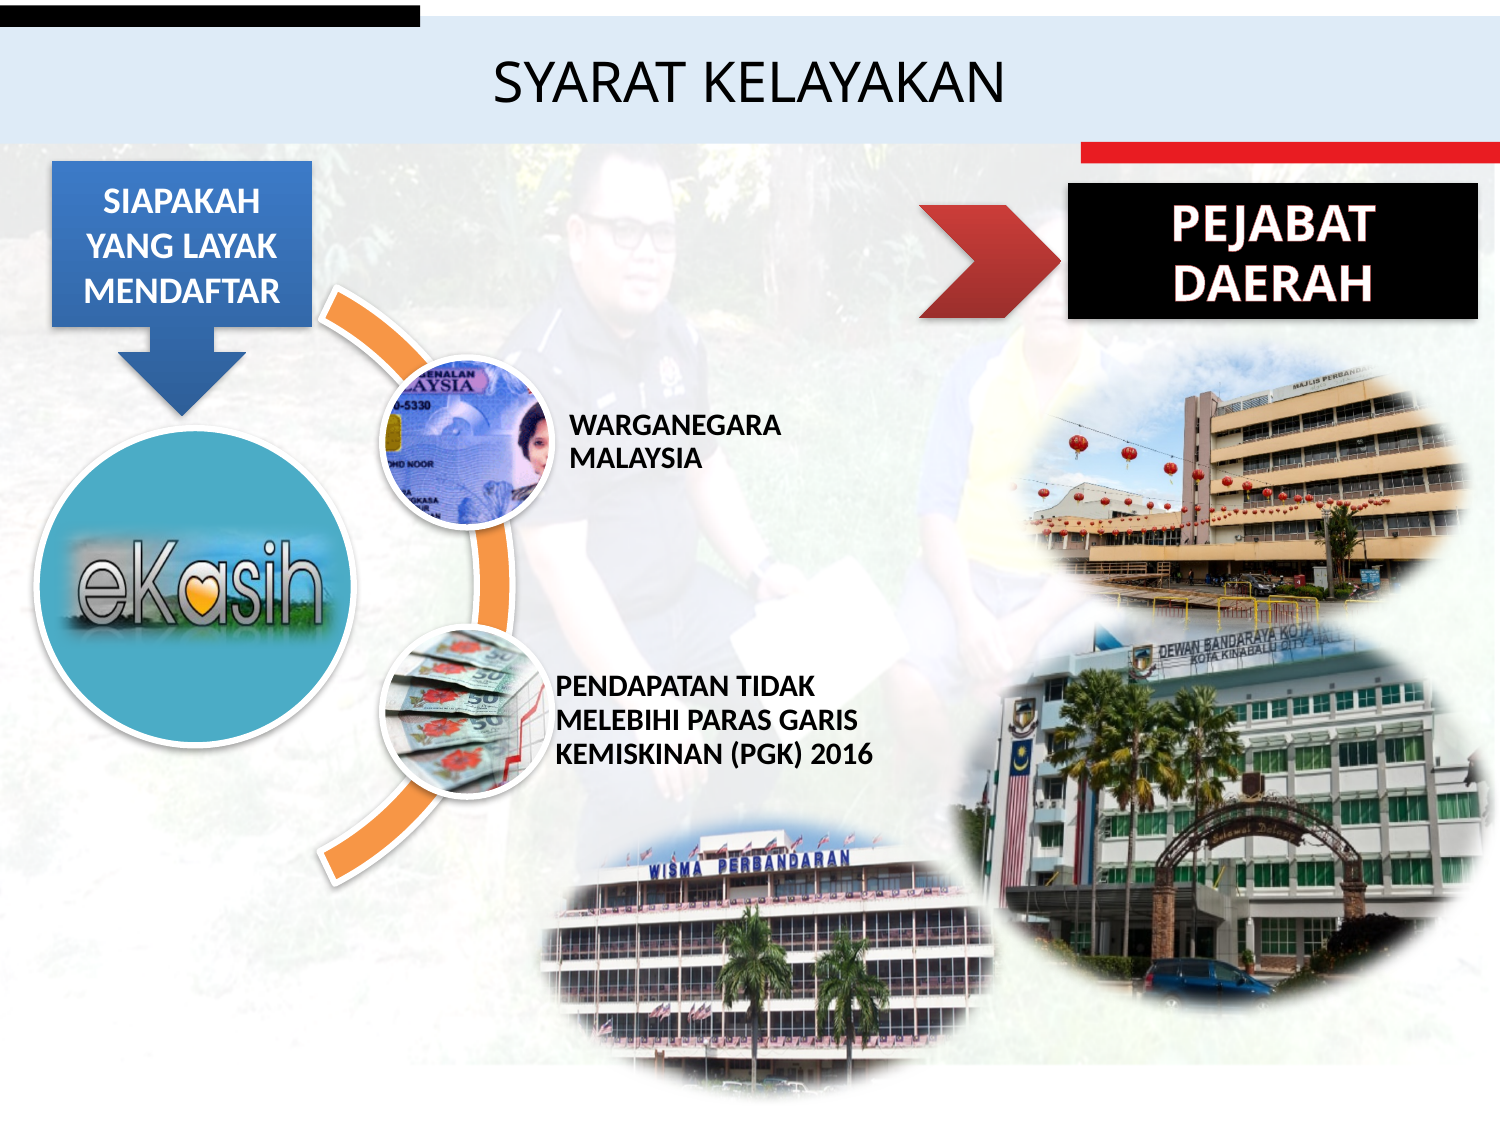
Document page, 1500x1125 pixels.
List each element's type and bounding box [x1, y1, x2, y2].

text_box [0, 251, 957, 919]
picture [0, 17, 1500, 1107]
picture [52, 520, 345, 650]
text_box [0, 5, 421, 17]
